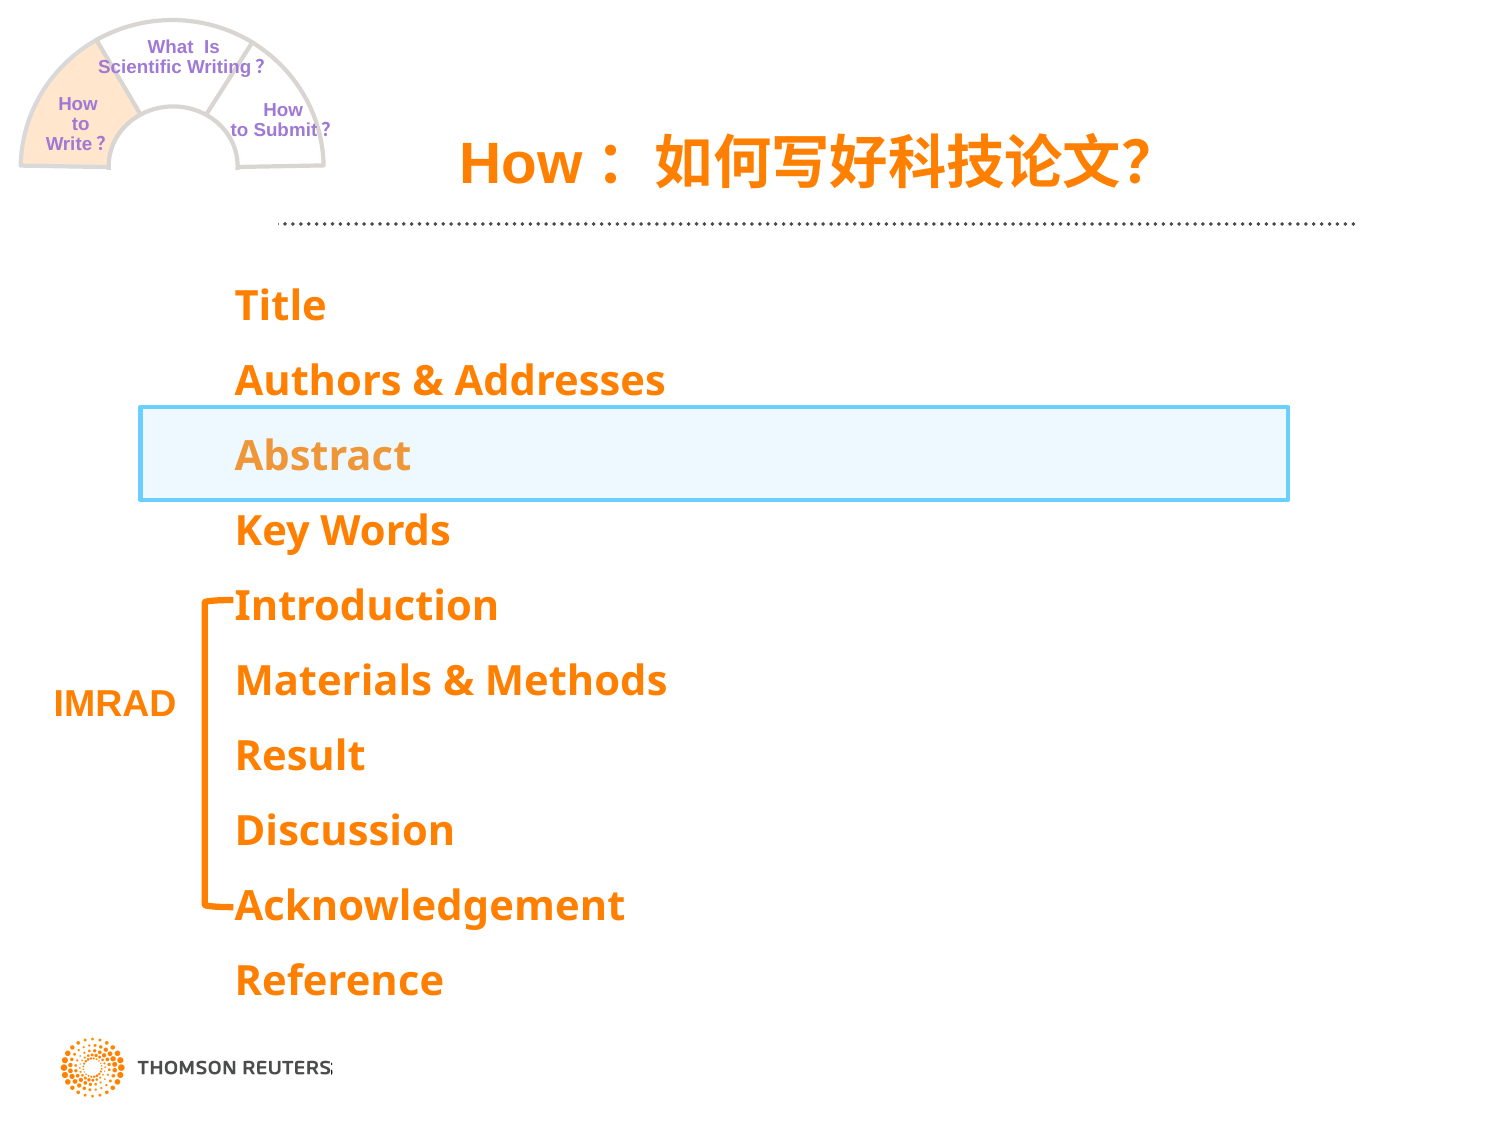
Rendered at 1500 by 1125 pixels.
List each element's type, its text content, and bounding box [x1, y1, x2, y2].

text_box [203, 599, 234, 908]
text_box [138, 405, 1290, 502]
picture [60, 1037, 219, 1125]
text_box Title Authors & Addresses Abstract Key Words Introduction Materials & Methods Result Discussion Acknowledgement Reference [219, 271, 683, 405]
text_box IMRAD [39, 671, 192, 732]
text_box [19, 19, 379, 317]
title How：如何写好科技论文？ [459, 59, 1208, 197]
text_box Title Authors & Addresses Abstract Key Words Introduction Materials & Methods Result Discussion Acknowledgement Reference [219, 502, 683, 1125]
